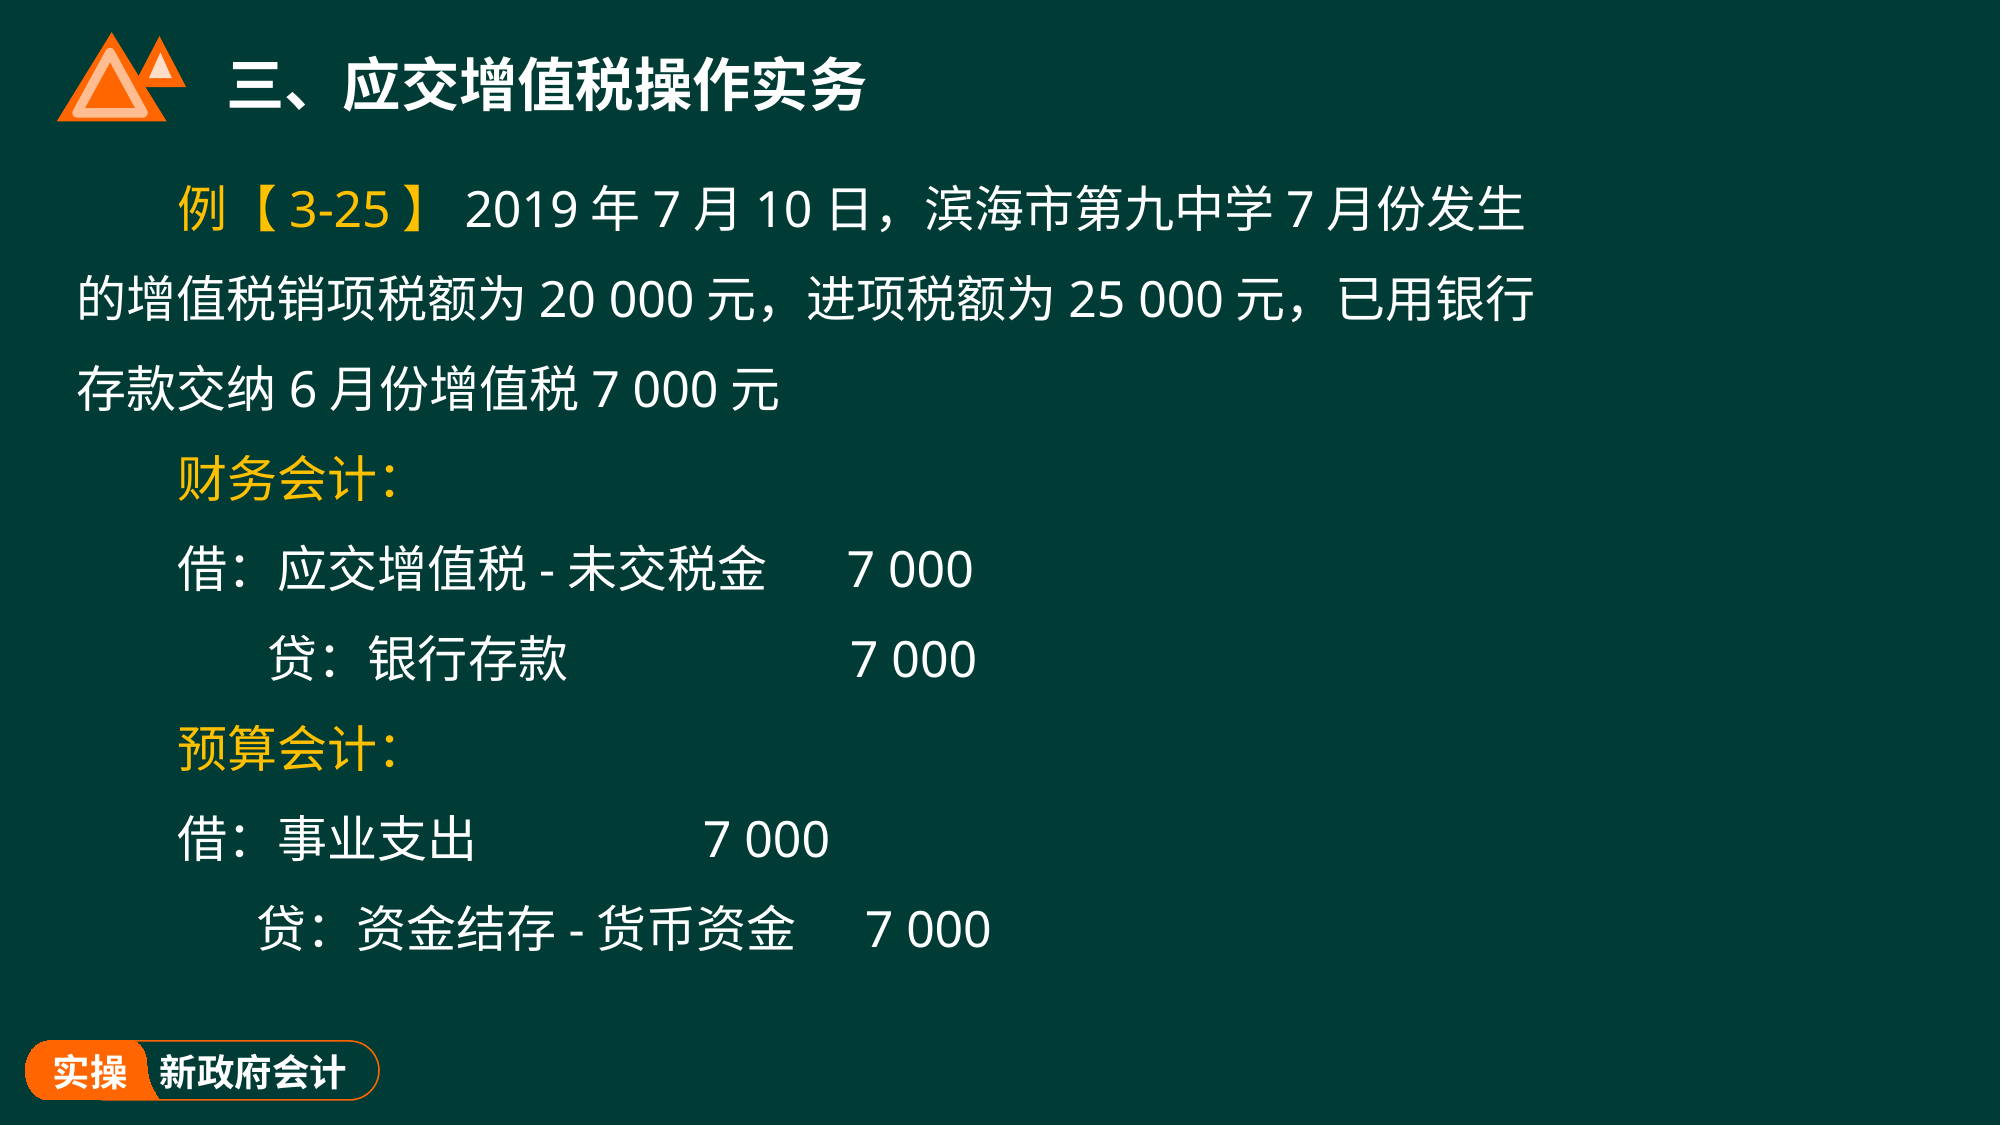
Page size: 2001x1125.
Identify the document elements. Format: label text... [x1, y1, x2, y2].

list 例【3-25】2019年7月10日，滨海市第九中学7月份发生的增值税销项税额为20 000元，进项税额为25 000元，已用银行存款交纳6月份增值税7 000元 财务会计： 借：应交增值税-未交税金 7 000 贷：银行存款 7 000 预算会计： 借：事业支出 7 000 贷：资金结存-货币资金 7 000 [61, 139, 1589, 977]
title 三、应交增值税操作实务 [211, 27, 1589, 139]
